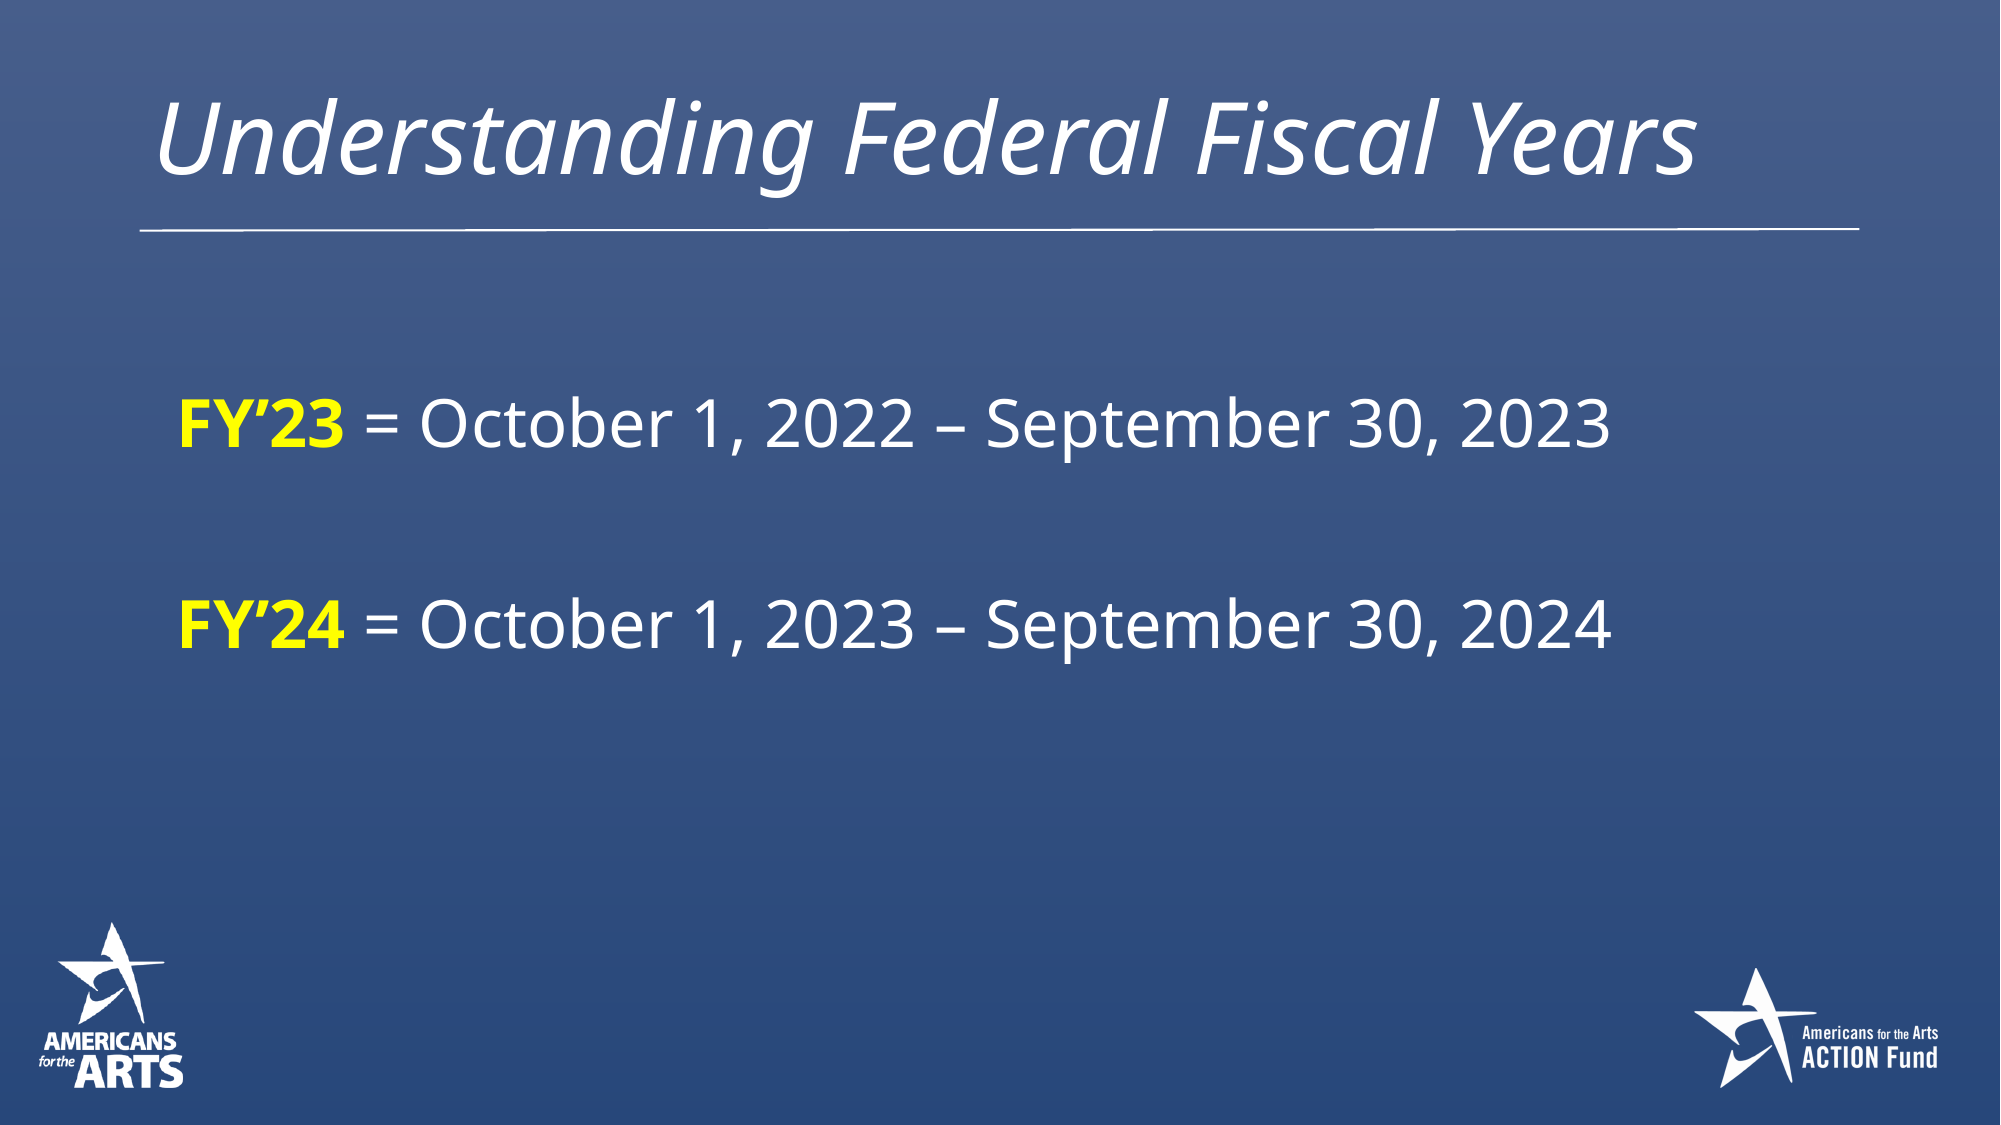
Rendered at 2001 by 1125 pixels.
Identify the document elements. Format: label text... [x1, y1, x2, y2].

list FY’23 = October 1, 2022 – September 30, 2023 FY’24 = October 1, 2023 – September 30, 2024 [161, 333, 1887, 926]
picture [39, 922, 183, 1088]
picture [1661, 951, 1978, 1102]
title Understanding Federal Fiscal Years [137, 33, 1863, 251]
